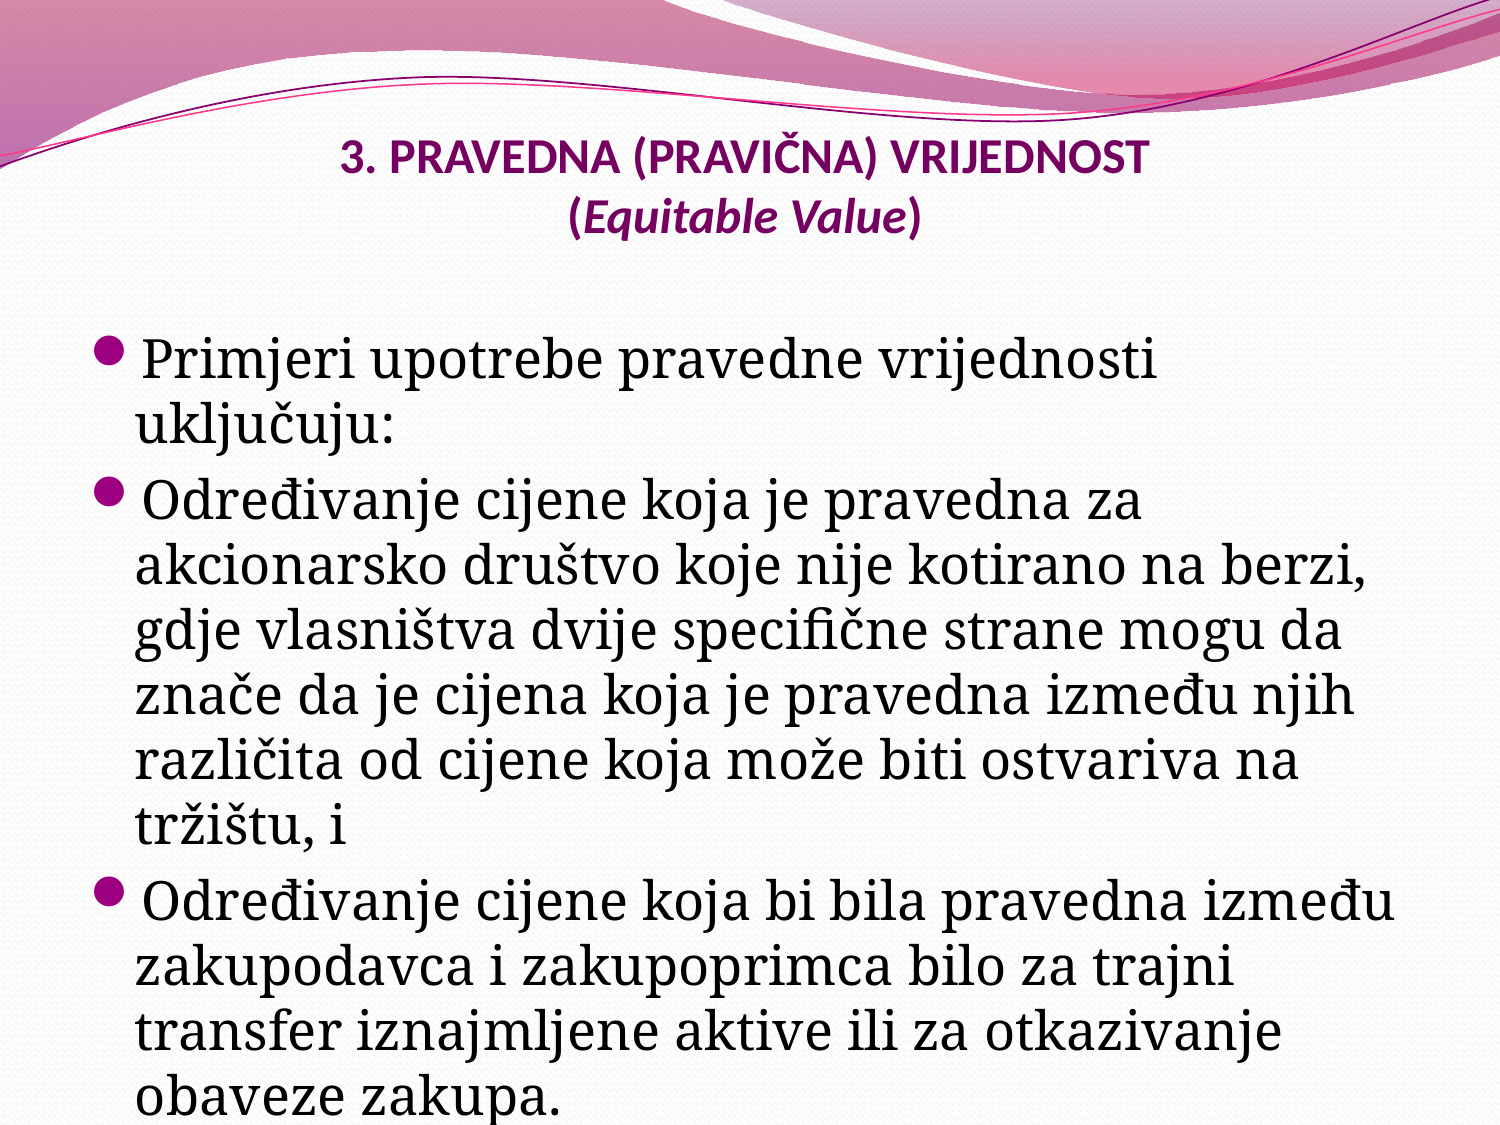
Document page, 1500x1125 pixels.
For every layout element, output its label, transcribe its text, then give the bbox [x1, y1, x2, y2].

title 3. PRAVEDNA (PRAVIČNA) VRIJEDNOST (Equitable Value) [76, 115, 1425, 244]
list Primjeri upotrebe pravedne vrijednosti uključuju: Određivanje cijene koja je pravedna za akcionarsko društvo koje nije kotirano na berzi, gdje vlasništva dvije specifične strane mogu da znače da je cijena koja je pravedna između njih različita od cijene koja može biti ostvariva na tržištu, i Određivanje cijene koja bi bila pravedna između zakupodavca i zakupoprimca bilo za trajni transfer iznajmljene aktive ili za otkazivanje obaveze zakupa. [75, 317, 1425, 1038]
